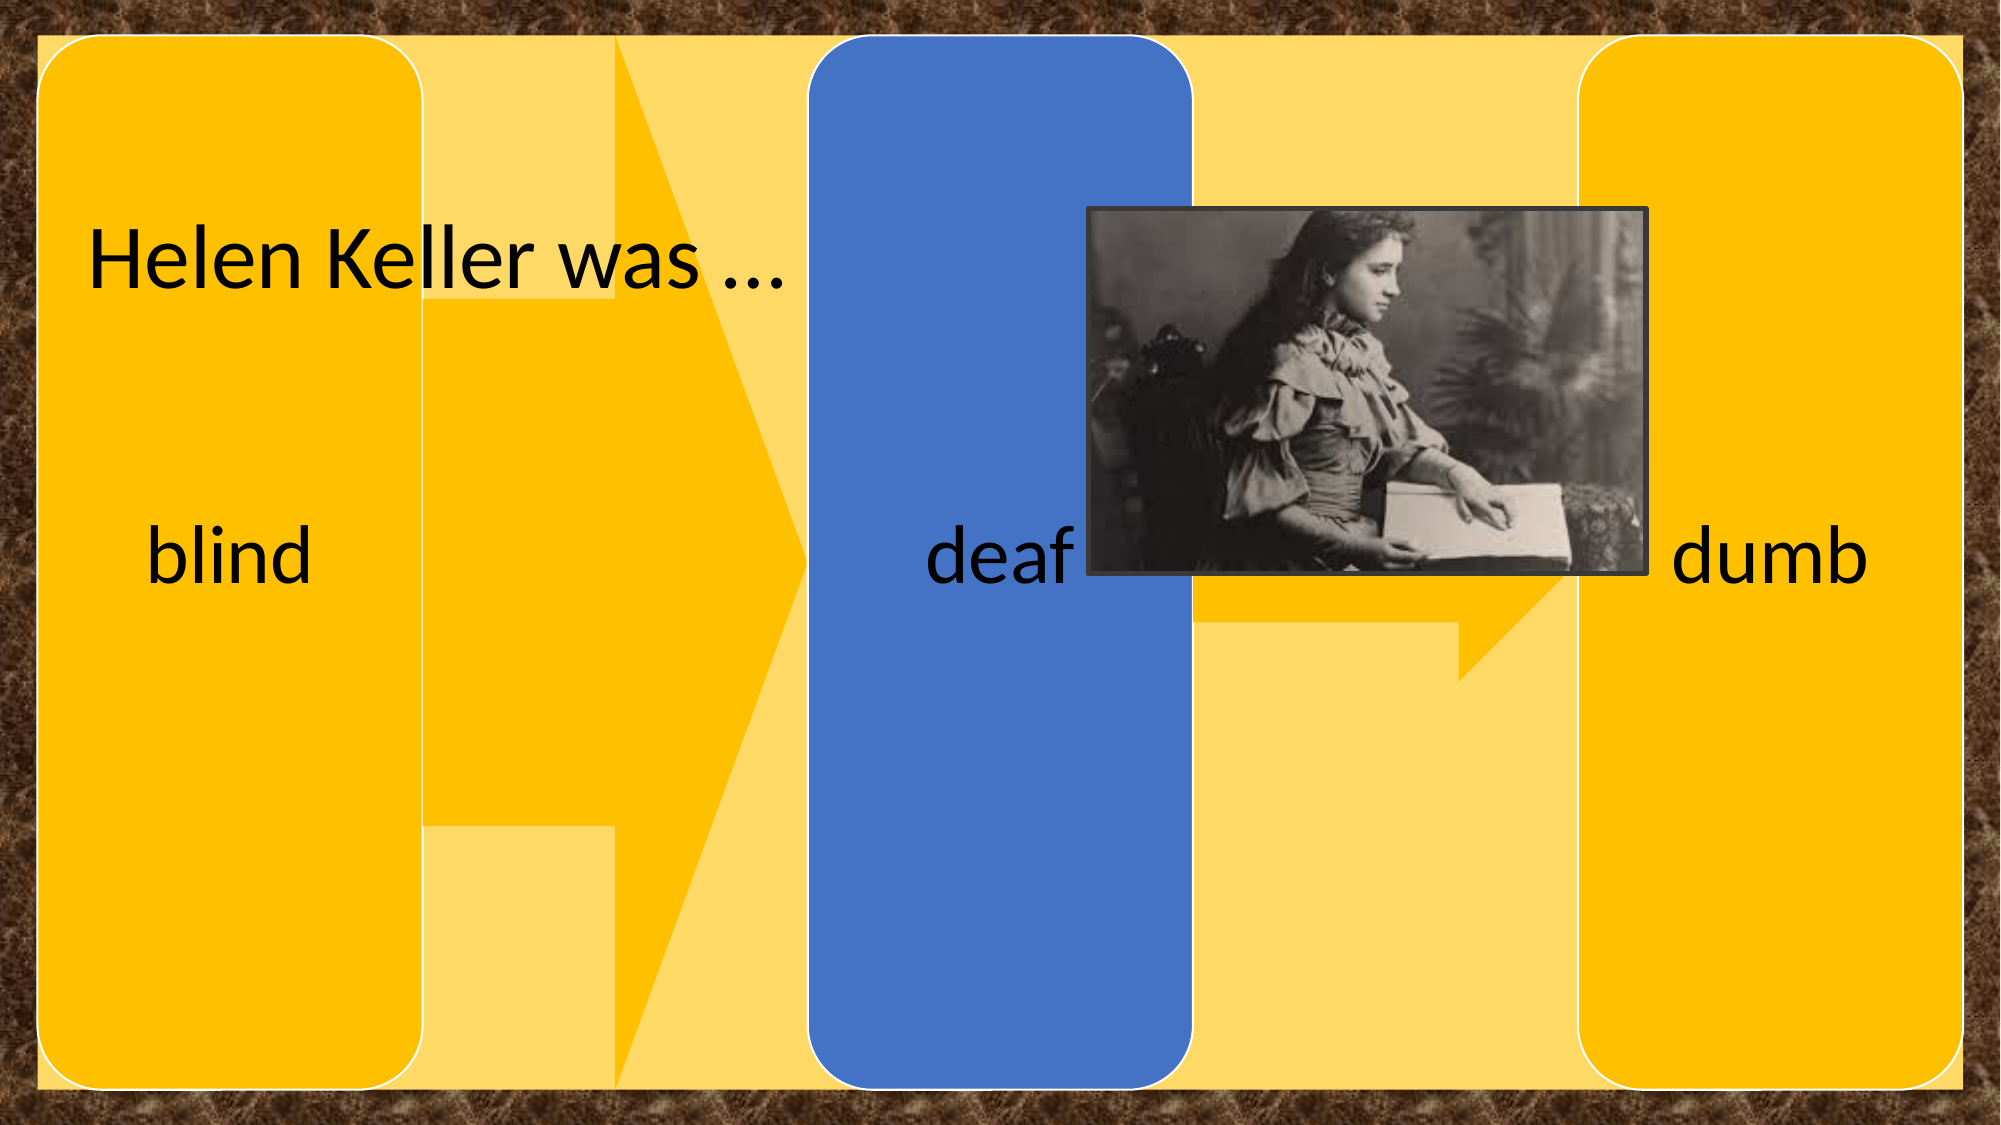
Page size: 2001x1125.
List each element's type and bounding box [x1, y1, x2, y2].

picture [0, 0, 2001, 1125]
text_box [37, 35, 1964, 1090]
